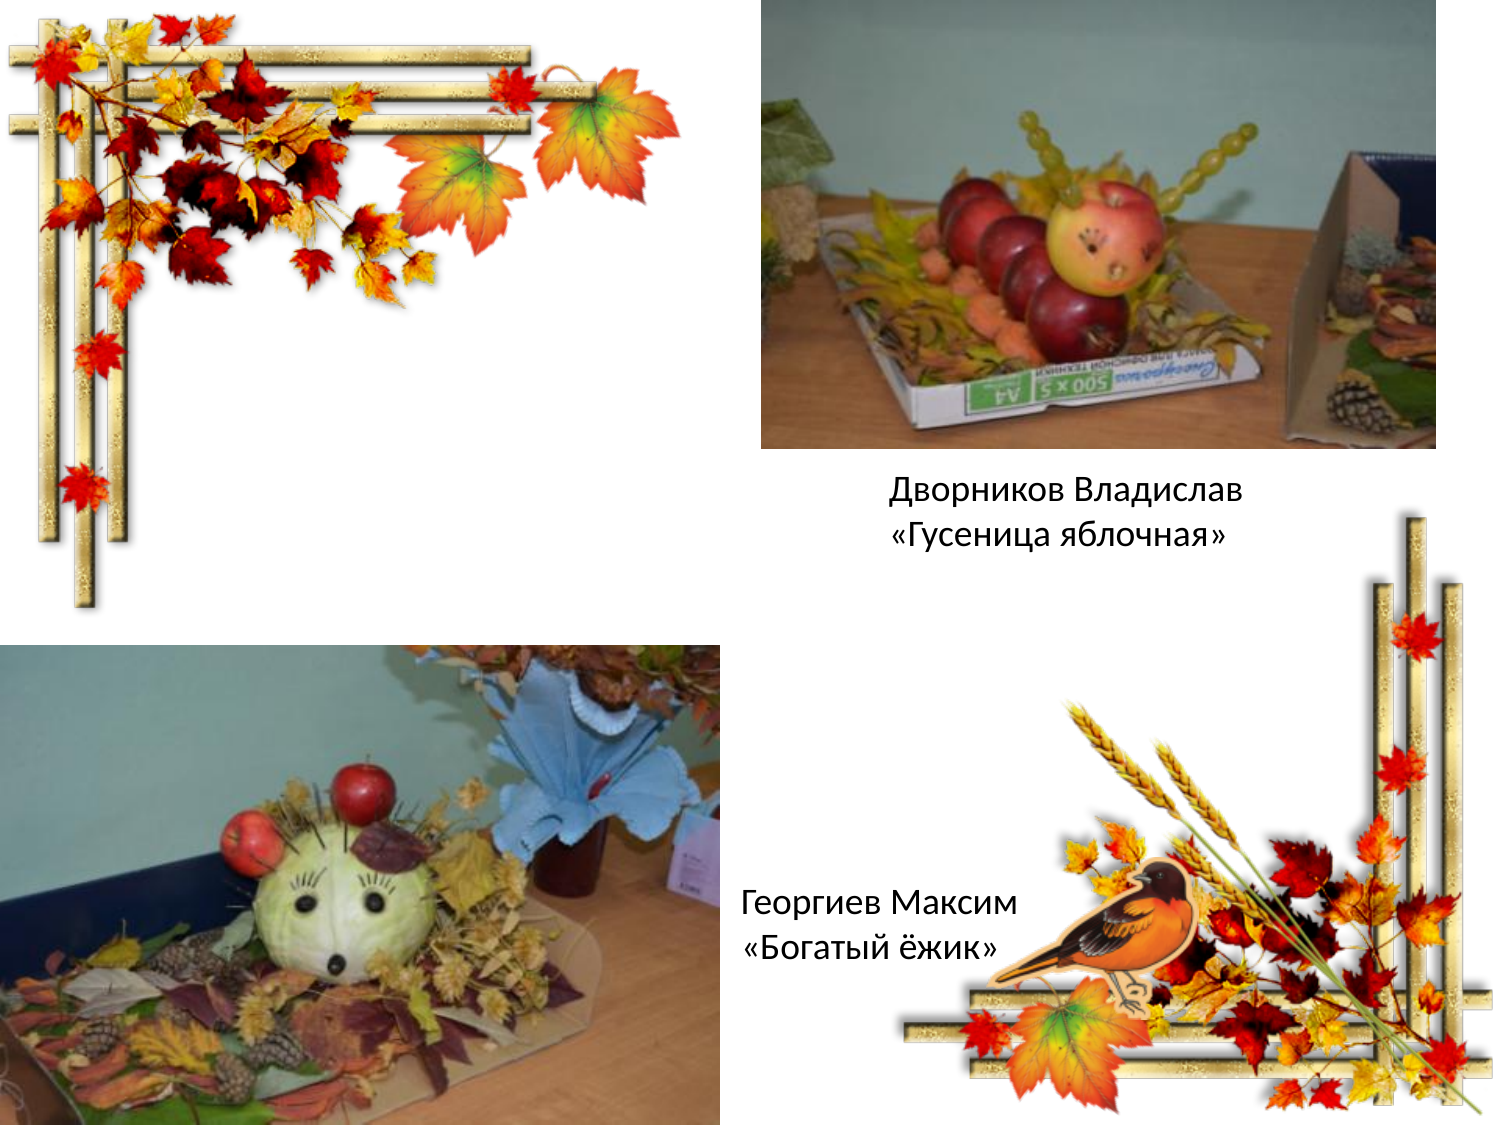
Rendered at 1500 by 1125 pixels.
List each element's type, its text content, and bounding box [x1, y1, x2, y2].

text_box Дворников Владислав «Гусеница яблочная» [873, 456, 1500, 505]
picture [0, 0, 711, 619]
text_box Георгиев Максим «Богатый ёжик» [726, 869, 869, 975]
picture [0, 644, 720, 1125]
picture [874, 505, 1500, 1125]
picture [761, 0, 1436, 450]
